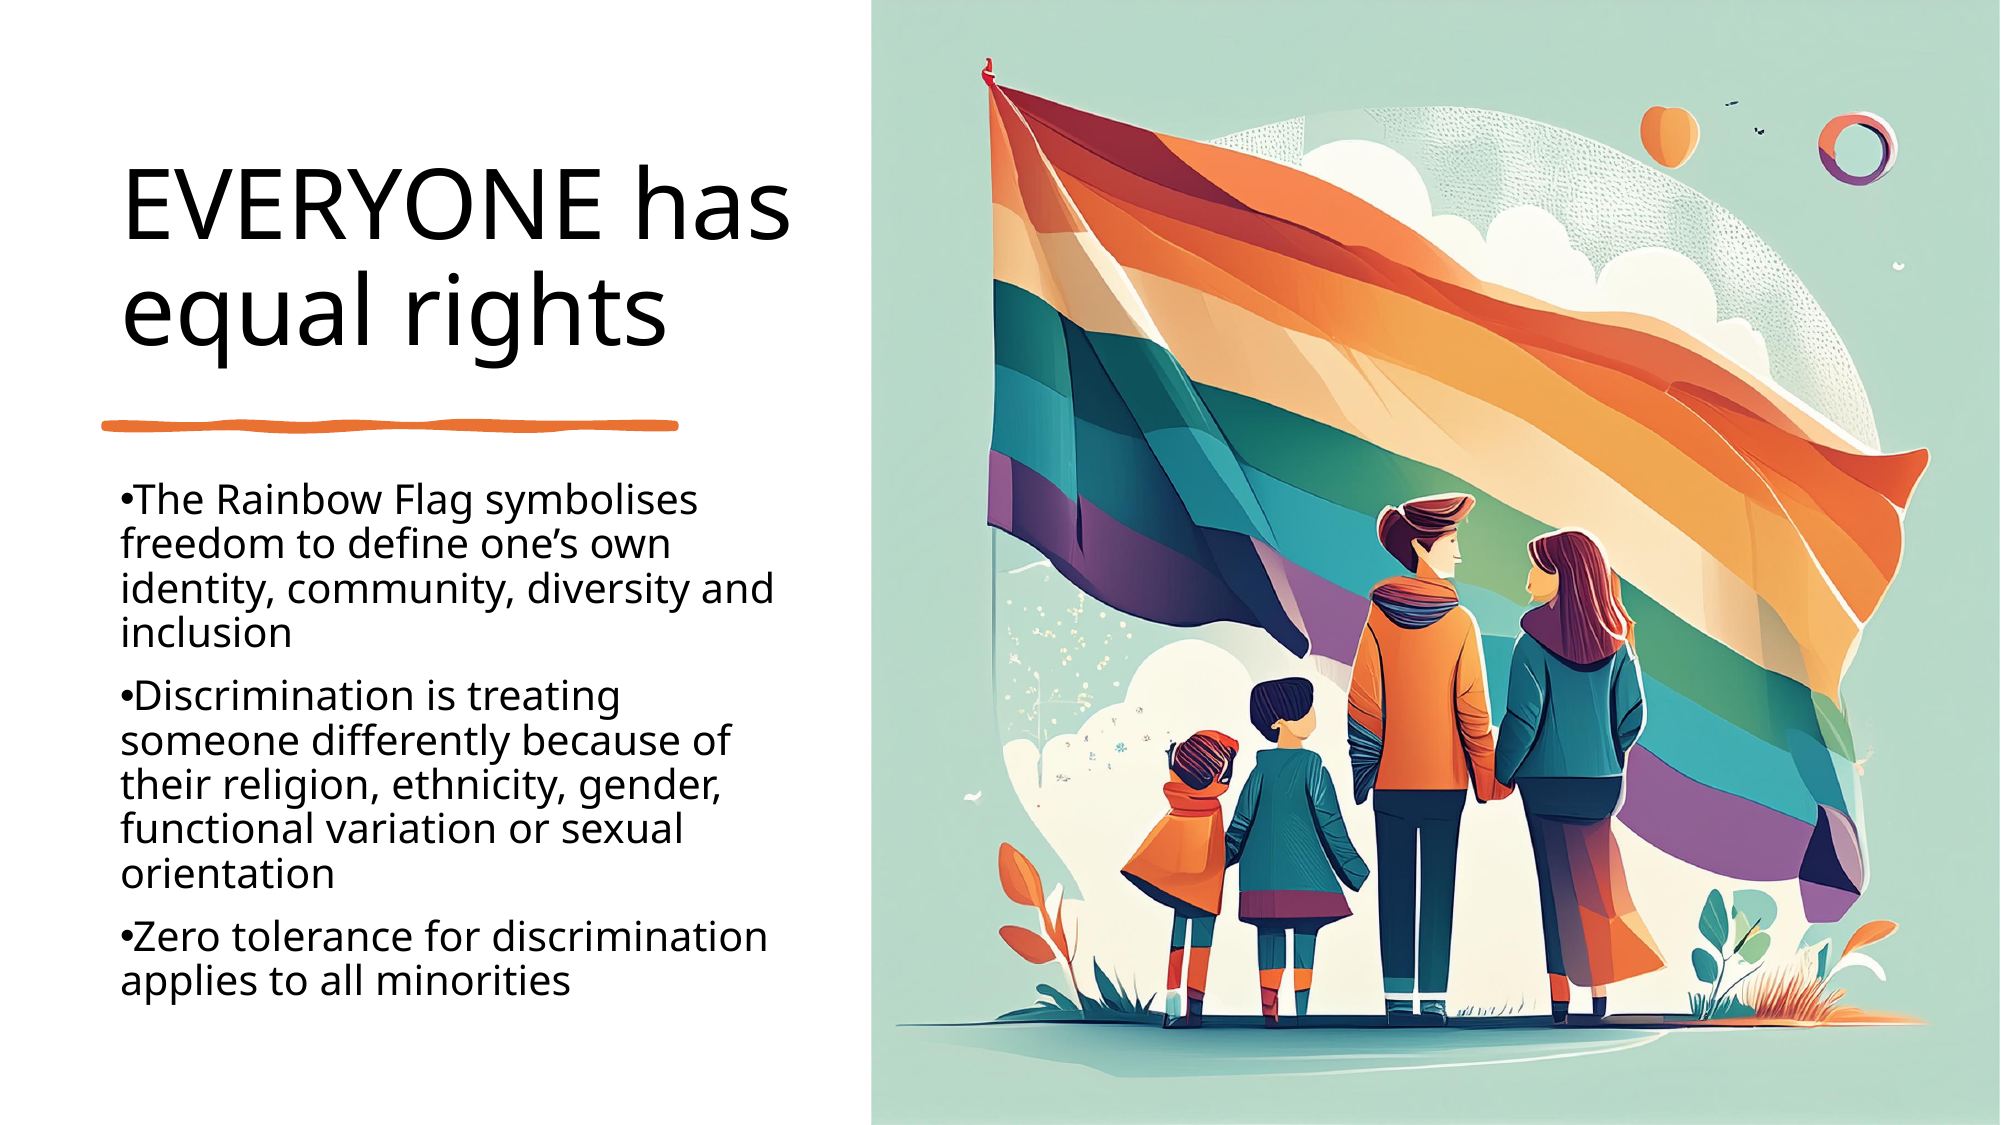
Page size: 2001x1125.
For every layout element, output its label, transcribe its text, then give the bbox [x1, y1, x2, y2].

text_box [103, 420, 677, 432]
list The Rainbow Flag symbolises freedom to define one’s own identity, community, diversity and inclusion Discrimination is treating someone differently because of their religion, ethnicity, gender, functional variation or sexual orientation Zero tolerance for discrimination applies to all minorities [105, 471, 802, 1016]
text_box [0, 0, 870, 1125]
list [870, 0, 2000, 1125]
title EVERYONE has equal rights [105, 53, 822, 375]
